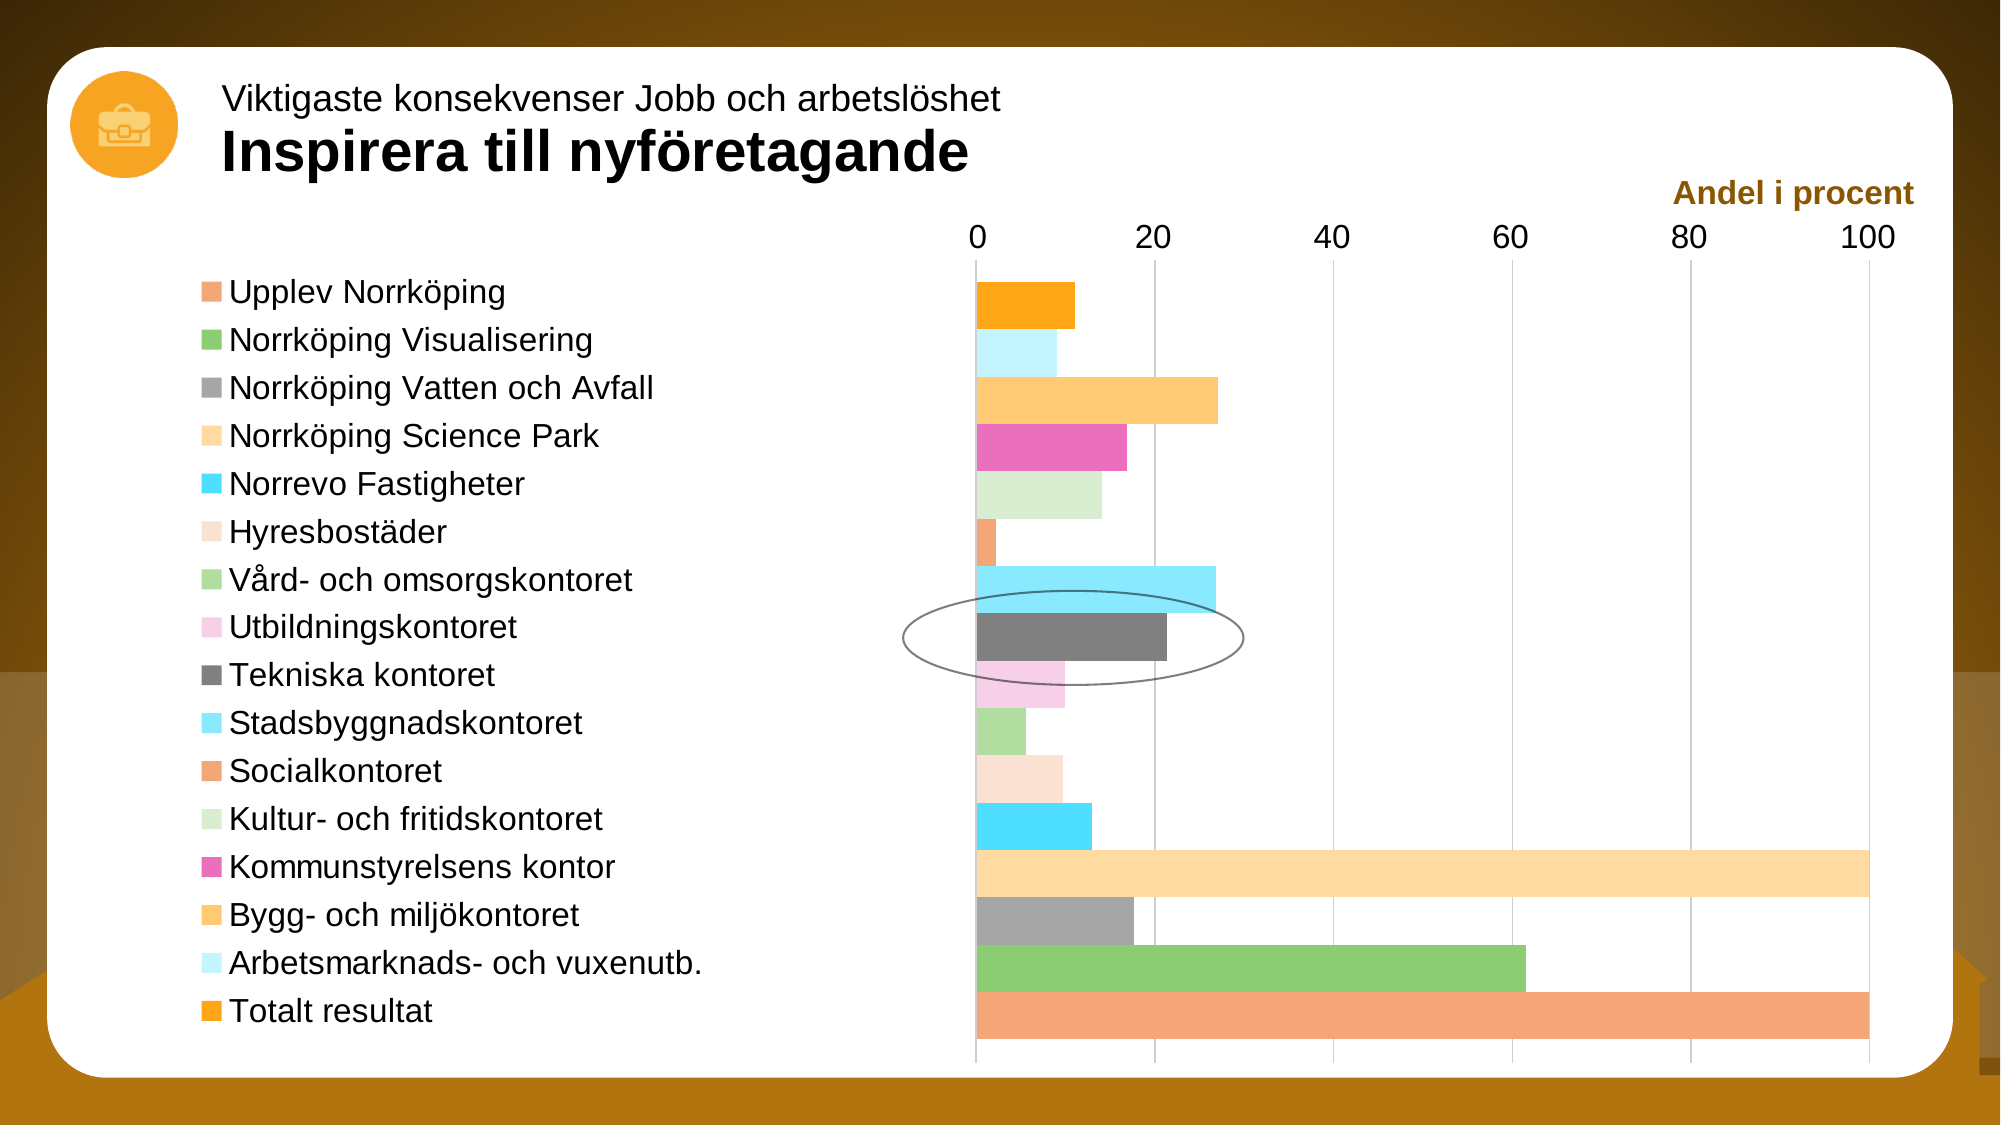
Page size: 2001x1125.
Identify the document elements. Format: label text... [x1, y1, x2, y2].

chart [121, 234, 1920, 1087]
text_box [918, 207, 1928, 269]
text_box Inspirera till nyföretagande [206, 104, 1868, 201]
text_box Andel i procent [1657, 163, 1930, 219]
picture [0, 0, 2001, 1125]
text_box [976, 259, 1870, 1063]
text_box Viktigaste konsekvenser Jobb och arbetslöshet [206, 76, 1452, 104]
